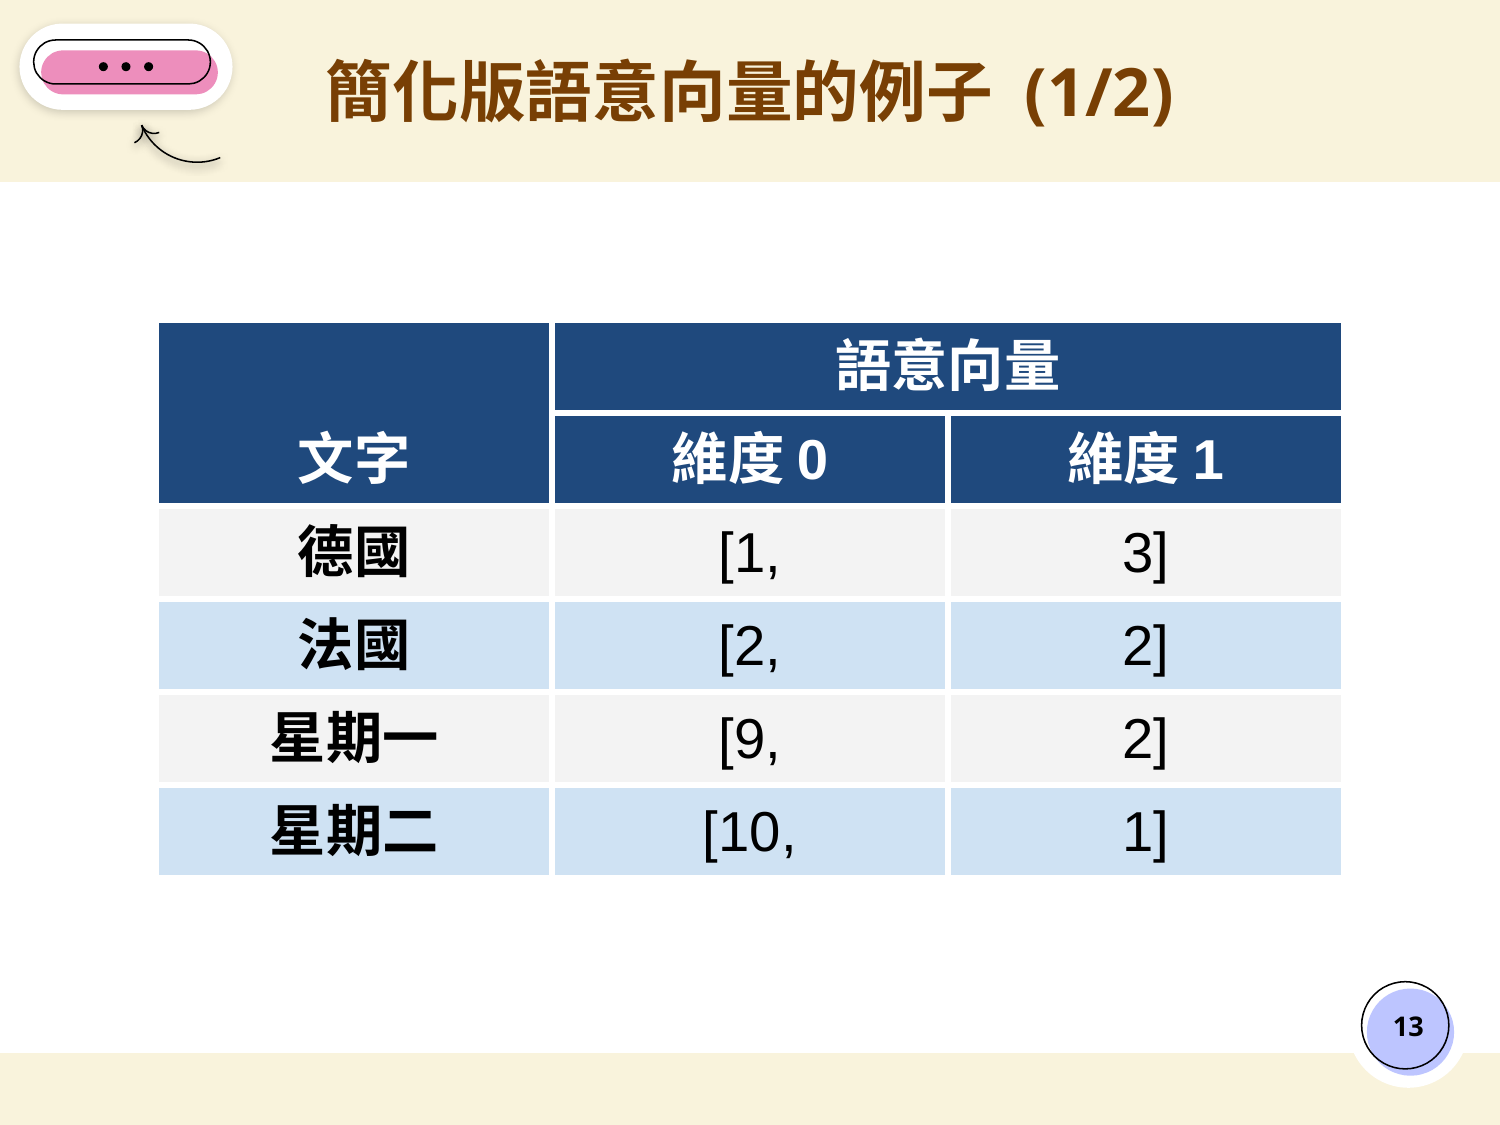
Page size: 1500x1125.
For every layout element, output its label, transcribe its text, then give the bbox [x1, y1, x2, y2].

table_header 文字 [159, 323, 549, 503]
table_cell 法國 [159, 602, 549, 689]
text_box [117, 219, 1383, 1001]
text_box 簡化版語意向量的例子 (1/2) [232, 23, 1268, 171]
table_cell 星期一 [159, 695, 549, 782]
table_cell 德國 [159, 509, 549, 596]
table_cell [1, [555, 509, 945, 596]
table_cell 3] [951, 509, 1341, 596]
table_cell 2] [951, 695, 1341, 782]
table_cell 維度1 [951, 416, 1341, 503]
slide_number ‹#› [1363, 984, 1454, 1071]
table_cell 維度0 [555, 416, 945, 503]
table_cell [10, [555, 788, 945, 875]
table_cell 1] [951, 788, 1341, 875]
table_cell [9, [555, 695, 945, 782]
table_cell [2, [555, 602, 945, 689]
table_header 語意向量 [555, 323, 1341, 410]
table_cell 2] [951, 602, 1341, 689]
table_cell 星期二 [159, 788, 549, 875]
